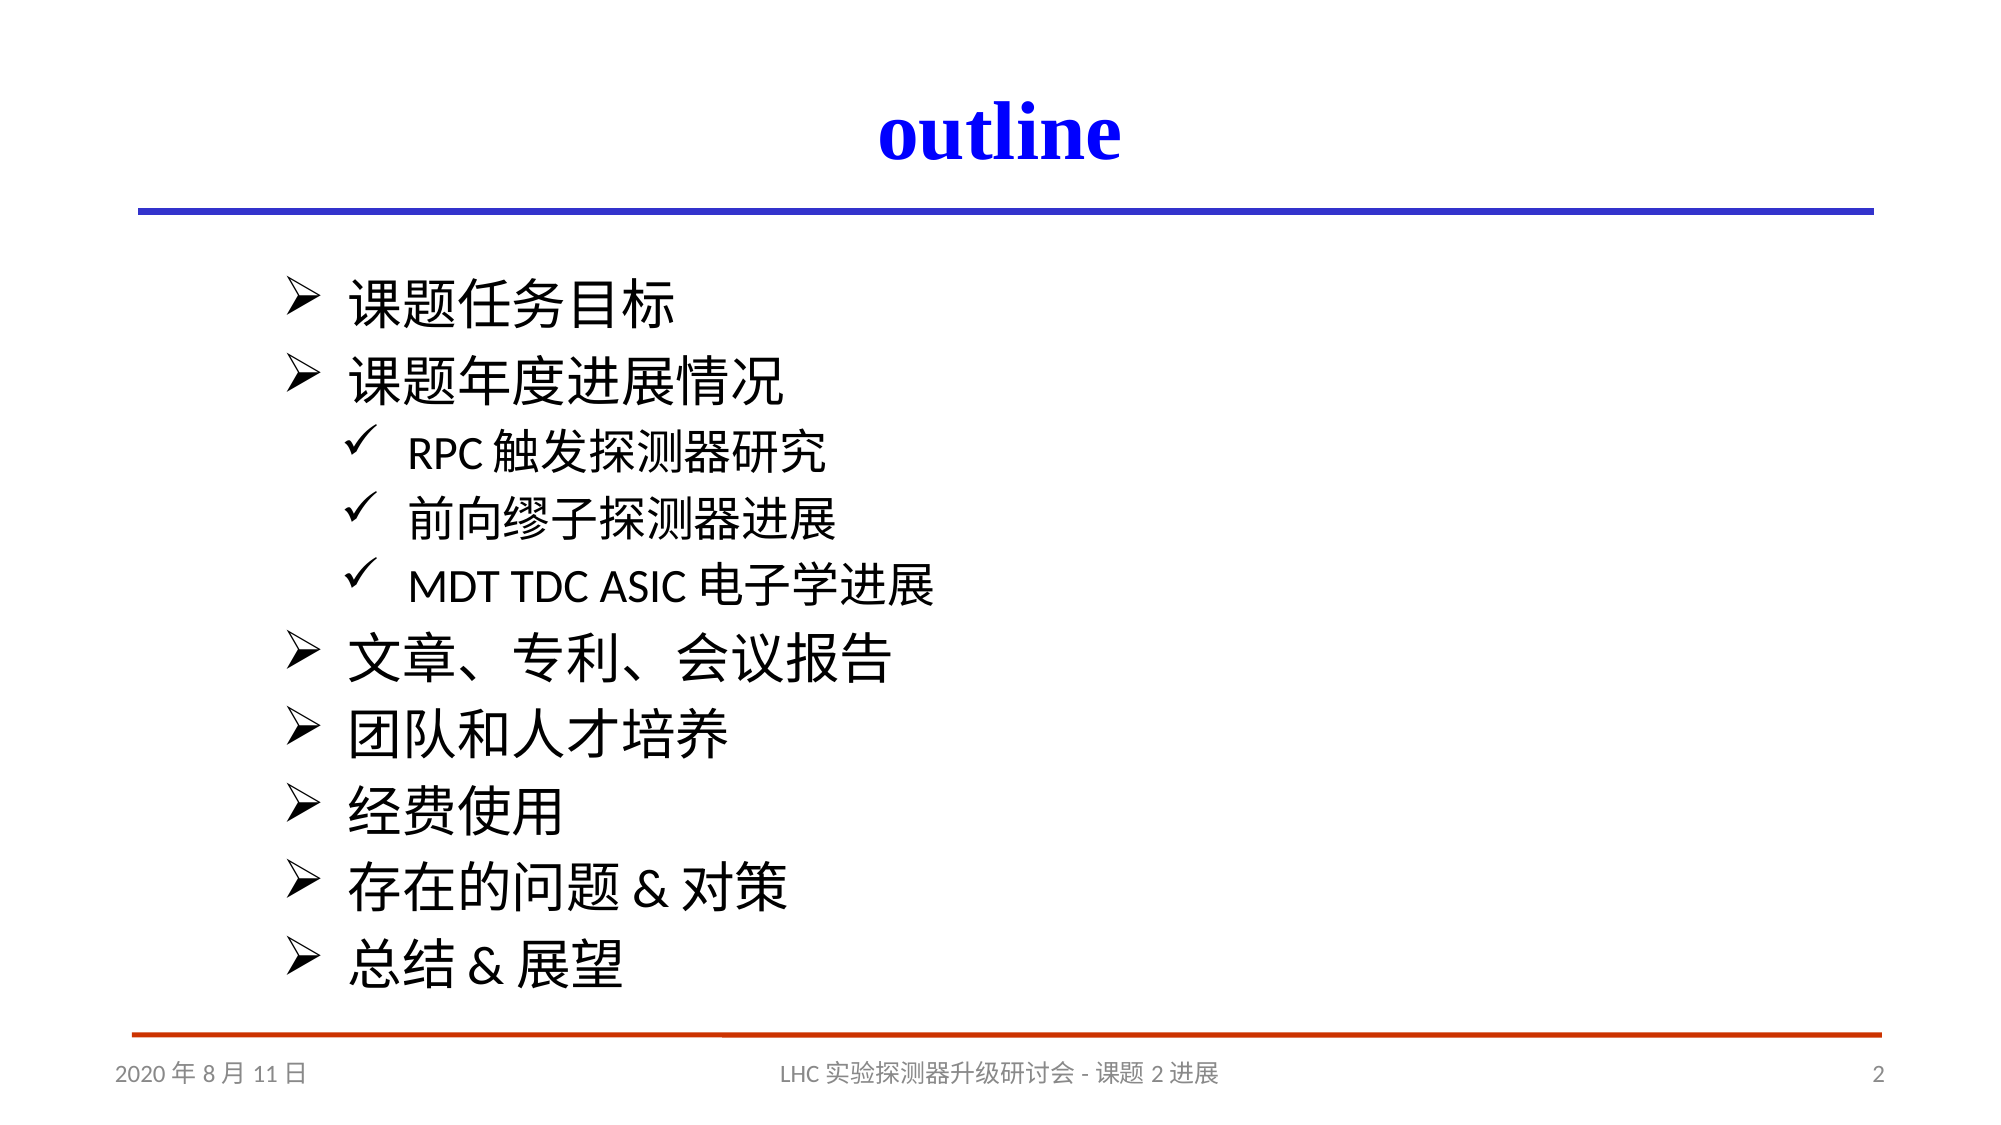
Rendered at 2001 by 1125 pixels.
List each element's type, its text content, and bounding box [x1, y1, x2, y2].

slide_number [99, 1042, 567, 1103]
slide_number 2 [1433, 1042, 1900, 1103]
footer LHC实验探测器升级研讨会-课题2进展 [683, 1042, 1317, 1103]
list 课题任务目标 课题年度进展情况 RPC触发探测器研究 前向缪子探测器进展 MDT TDC ASIC电子学进展 文章、专利、会议报告 团队和人才培养 经费使用 存在的问题&对策 总结&展望 [267, 262, 1745, 1006]
title outline [324, 54, 1676, 198]
